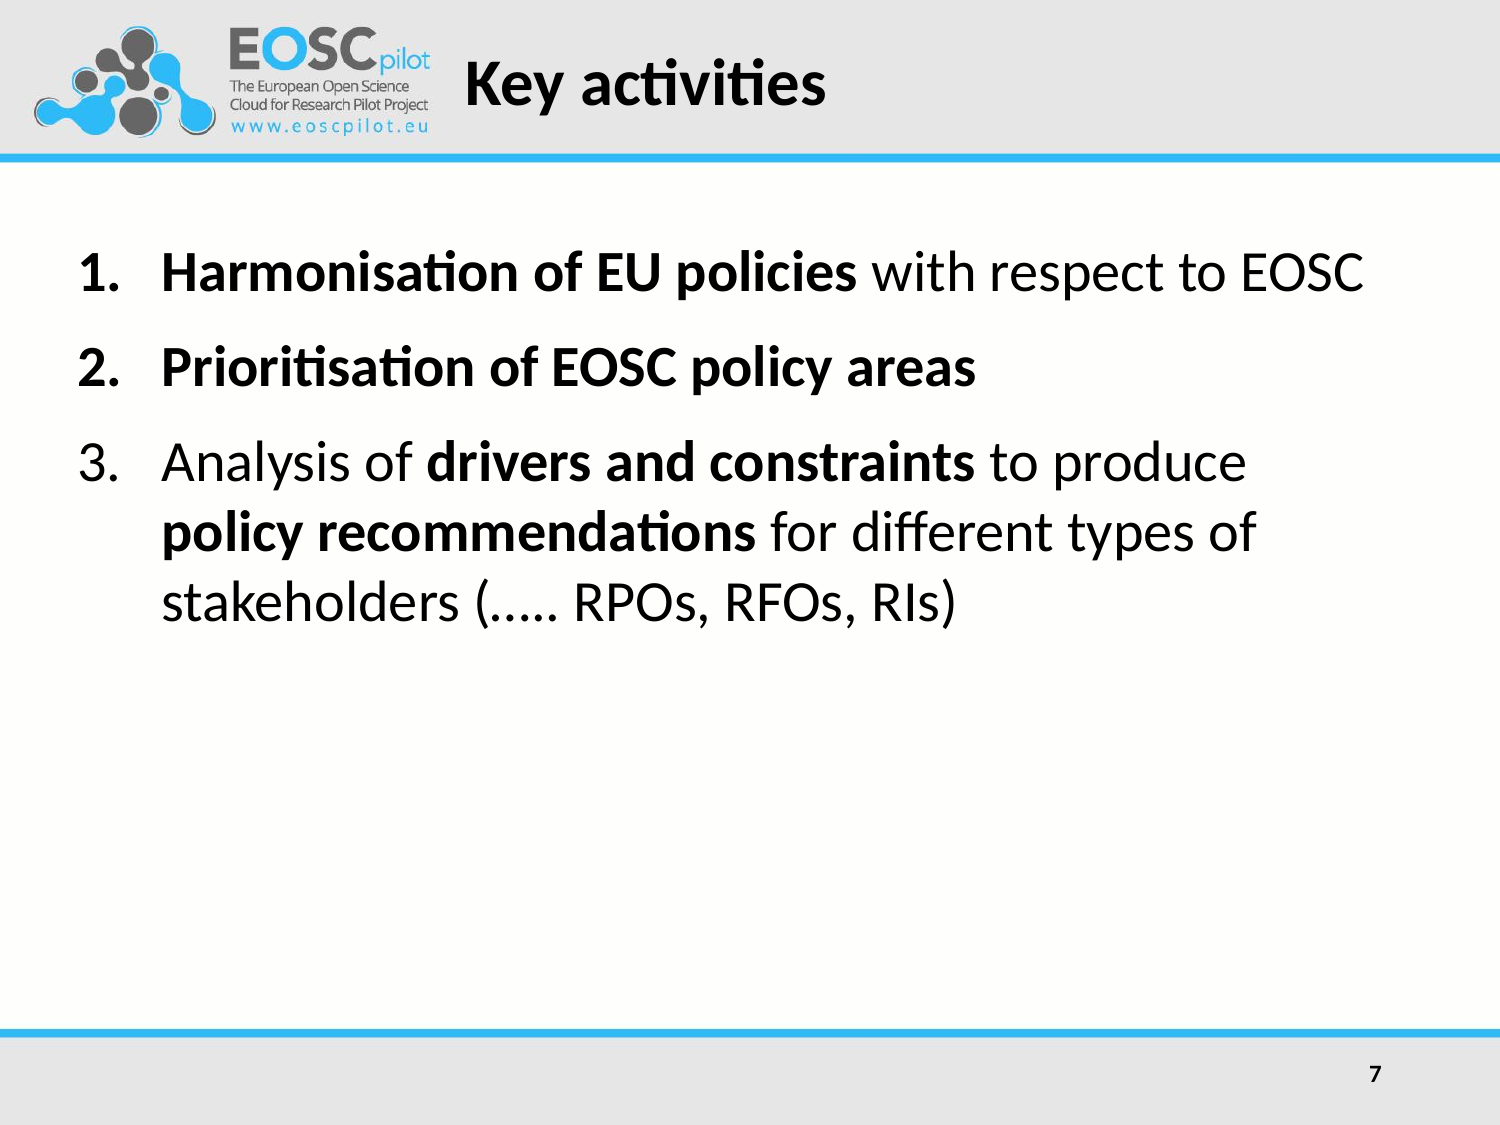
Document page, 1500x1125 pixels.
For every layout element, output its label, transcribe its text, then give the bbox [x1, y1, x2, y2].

picture [0, 0, 1500, 1125]
title Key activities [450, 22, 1427, 146]
slide_number 7 [1307, 1042, 1397, 1103]
list Harmonisation of EU policies with respect to EOSC Prioritisation of EOSC policy areas Analysis of drivers and constraints to produce policy recommendations for different types of stakeholders (….. RPOs, RFOs, RIs) [53, 217, 1413, 929]
